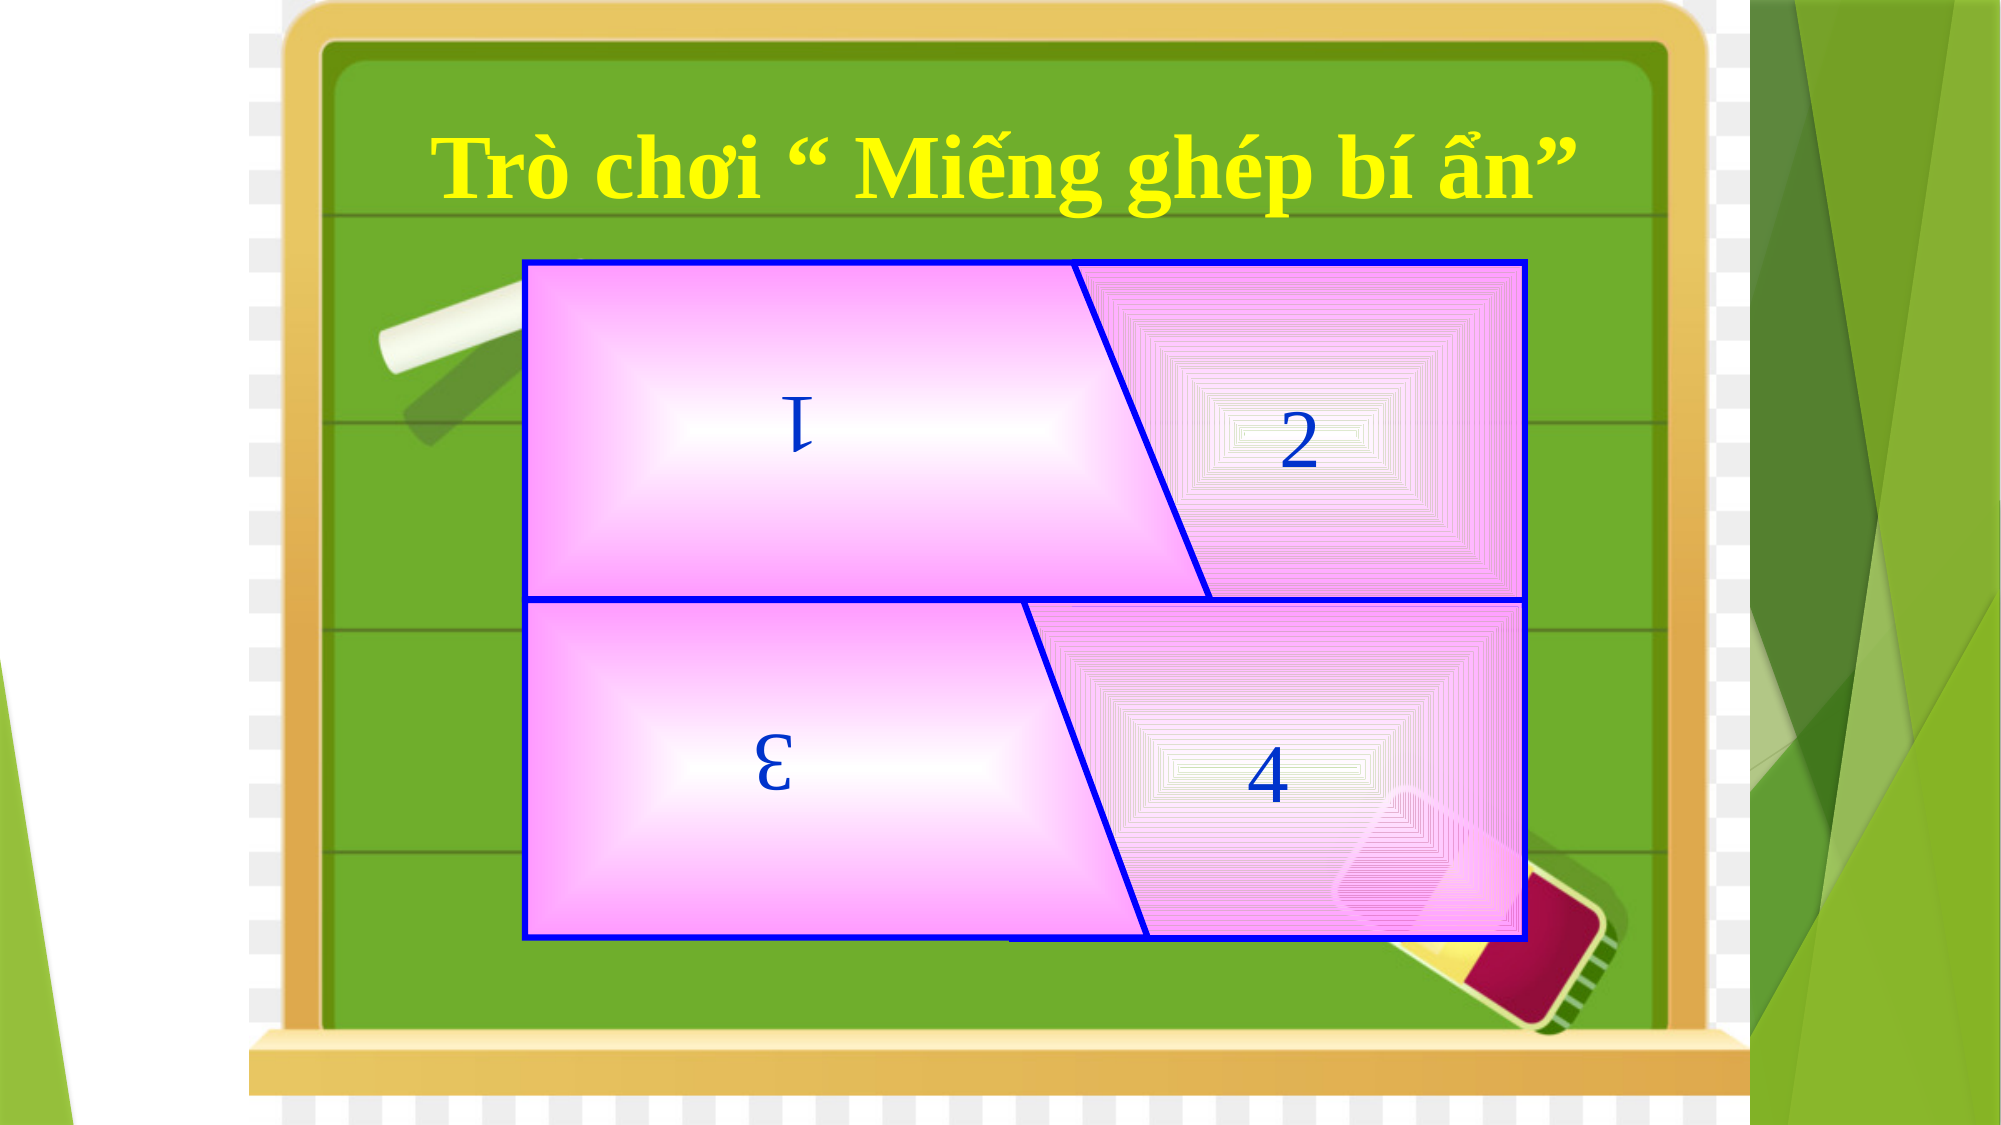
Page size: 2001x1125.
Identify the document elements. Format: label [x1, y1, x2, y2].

picture [248, 0, 1751, 1125]
